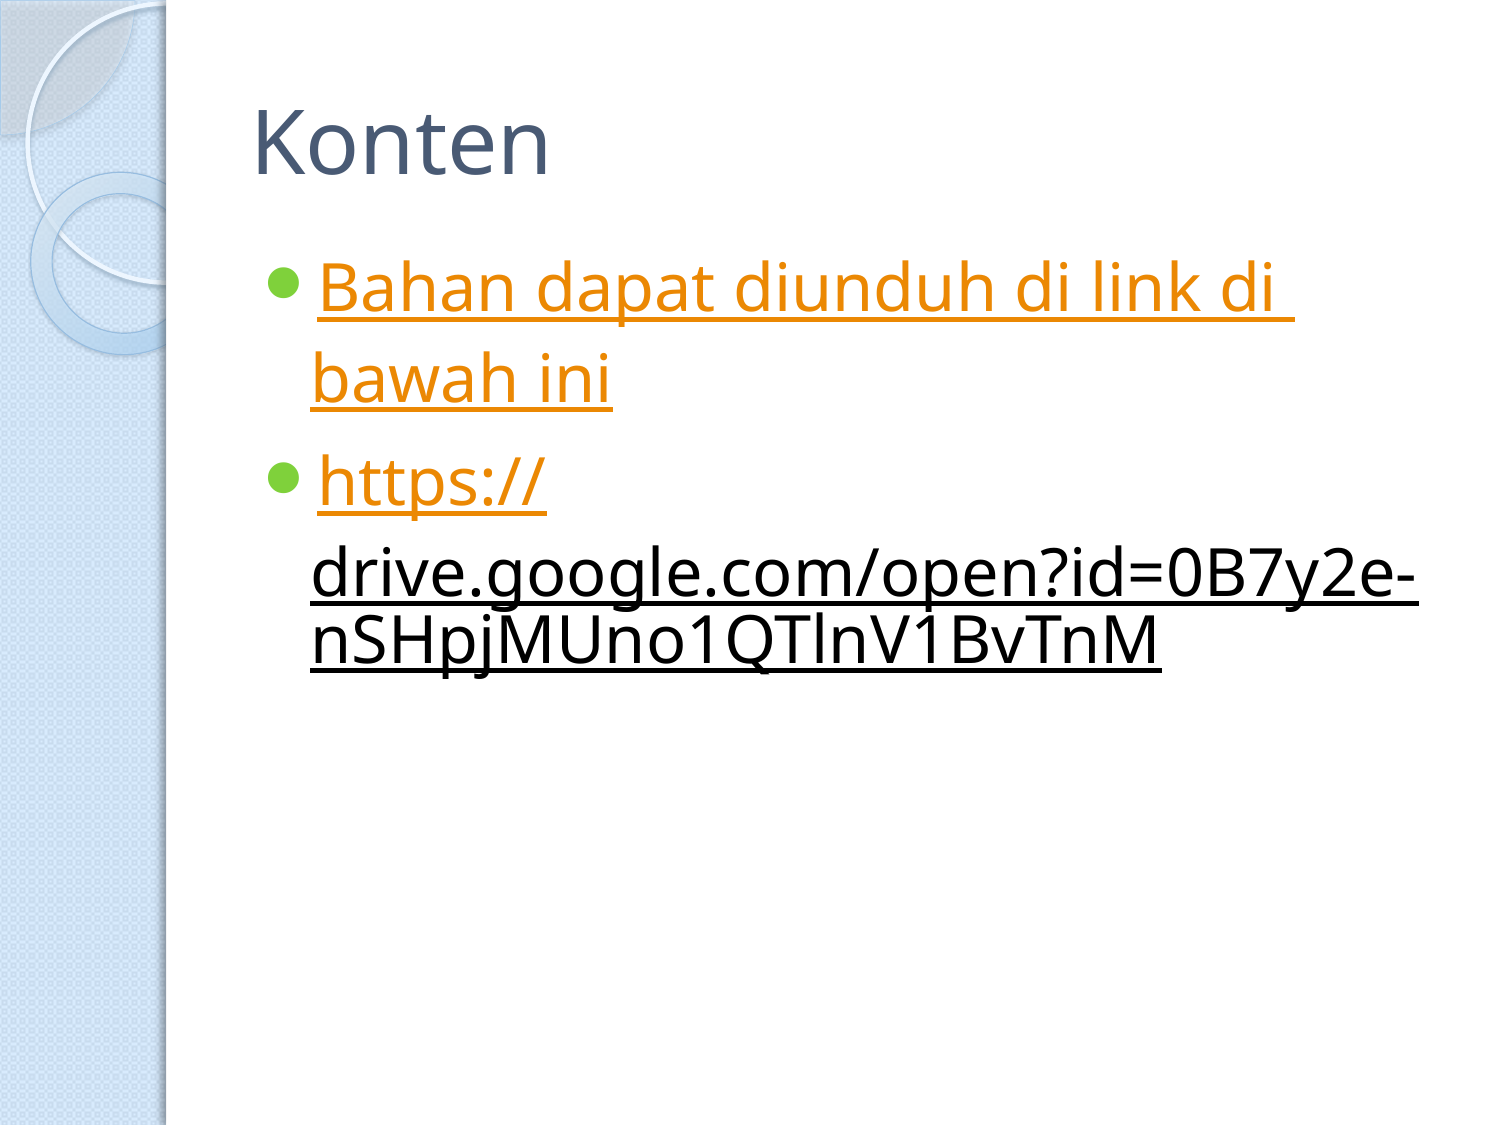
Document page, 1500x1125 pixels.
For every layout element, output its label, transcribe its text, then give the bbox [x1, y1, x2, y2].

list Bahan dapat diunduh di link di bawah ini https://drive.google.com/open?id=0B7y2e-nSHpjMUno1QTlnV1BvTnM [235, 237, 1466, 1025]
title Konten [235, 45, 1466, 233]
